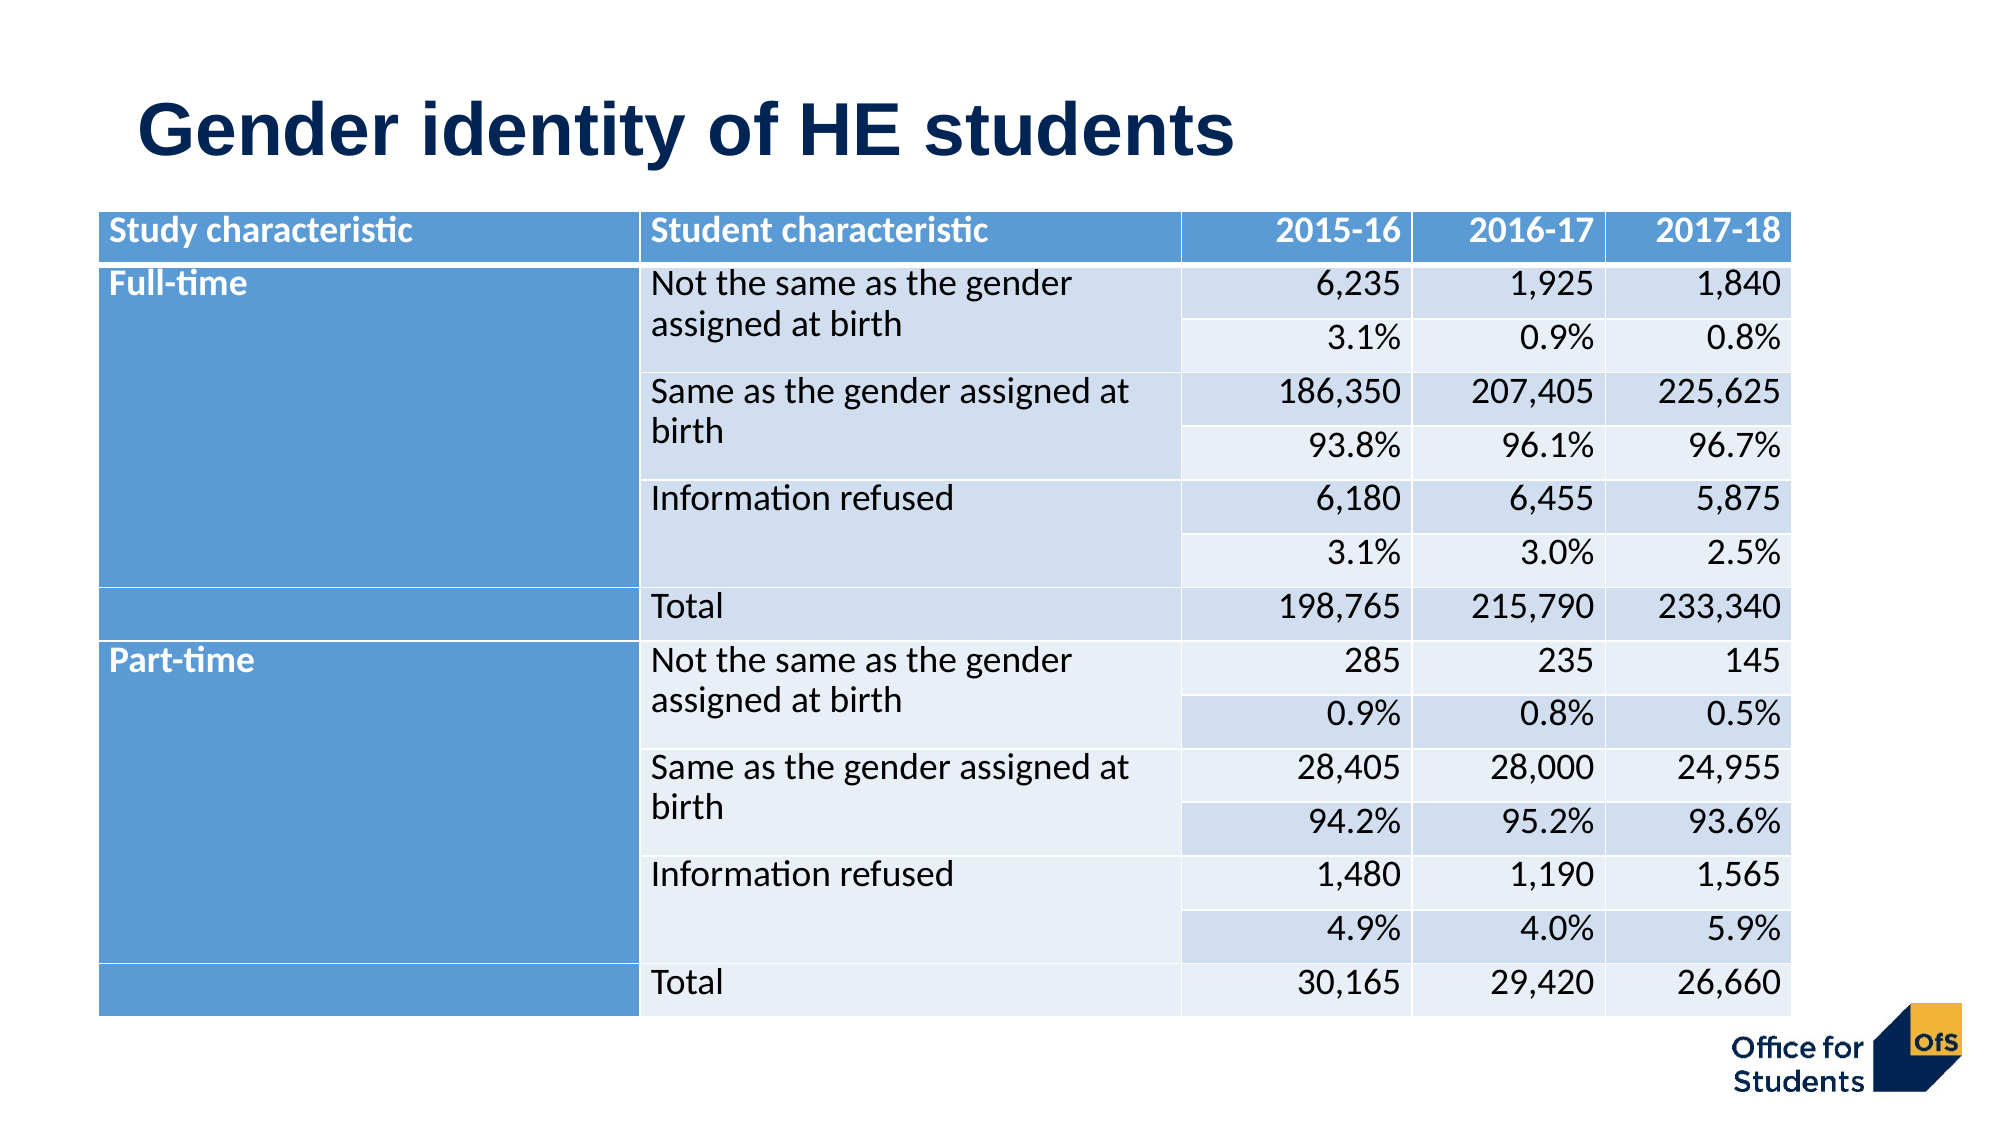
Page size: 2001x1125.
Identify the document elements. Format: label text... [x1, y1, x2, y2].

table_cell 4.9% [1182, 911, 1411, 963]
table_cell Total [641, 588, 1181, 640]
table_cell 0.8% [1413, 696, 1605, 748]
table_cell 28,405 [1182, 750, 1411, 801]
table_cell Part-time [99, 642, 639, 963]
table_cell 96.7% [1606, 427, 1791, 479]
table_cell Information refused [641, 481, 1181, 587]
table_cell 233,340 [1606, 588, 1791, 640]
table_cell 198,765 [1182, 588, 1411, 640]
table_cell 145 [1606, 642, 1791, 694]
table_cell 3.1% [1182, 535, 1411, 587]
table_cell 1,925 [1413, 268, 1605, 318]
table_cell 5.9% [1606, 911, 1791, 963]
table_cell 235 [1413, 642, 1605, 694]
table_cell 207,405 [1413, 373, 1605, 425]
table_cell Full-time [99, 268, 639, 587]
title Gender identity of HE students [137, 91, 1863, 309]
table_cell 5,875 [1606, 481, 1791, 533]
table_cell Not the same as the gender assigned at birth [641, 268, 1181, 372]
table_cell Same as the gender assigned at birth [641, 373, 1181, 479]
table_cell 1,190 [1413, 857, 1605, 909]
table_cell 1,840 [1606, 268, 1791, 318]
table_cell 3.0% [1413, 535, 1605, 587]
table_cell 93.8% [1182, 427, 1411, 479]
table_cell Information refused [641, 857, 1181, 963]
table_cell 95.2% [1413, 803, 1605, 855]
table_cell 96.1% [1413, 427, 1605, 479]
table_cell 285 [1182, 642, 1411, 694]
table_cell 6,455 [1413, 481, 1605, 533]
table_header Student characteristic [641, 212, 1181, 262]
table_cell 4.0% [1413, 911, 1605, 963]
table_cell 1,565 [1606, 857, 1791, 909]
table_cell 0.9% [1413, 320, 1605, 372]
table_cell 215,790 [1413, 588, 1605, 640]
table_cell 0.8% [1606, 320, 1791, 372]
table_cell 93.6% [1606, 803, 1791, 855]
table_cell 24,955 [1606, 750, 1791, 801]
table_cell 30,165 [1182, 964, 1411, 1016]
table_cell 29,420 [1413, 964, 1605, 1016]
table_cell 94.2% [1182, 803, 1411, 855]
table_cell Same as the gender assigned at birth [641, 750, 1181, 855]
table_cell 225,625 [1606, 373, 1791, 425]
picture [1732, 1003, 1962, 1092]
table_cell 26,660 [1606, 964, 1791, 1016]
table_header 2016-17 [1413, 212, 1605, 262]
table_cell 0.9% [1182, 696, 1411, 748]
table_cell 1,480 [1182, 857, 1411, 909]
table_cell 2.5% [1606, 535, 1791, 587]
table_header 2017-18 [1606, 212, 1791, 262]
table_cell 186,350 [1182, 373, 1411, 425]
table_cell Total [641, 964, 1181, 1016]
table_cell 3.1% [1182, 320, 1411, 372]
table_cell 6,180 [1182, 481, 1411, 533]
table_header Study characteristic [99, 212, 639, 262]
table_cell [99, 964, 639, 1016]
table_header 2015-16 [1182, 212, 1411, 262]
table_cell 28,000 [1413, 750, 1605, 801]
table_cell [99, 588, 639, 640]
table_cell 6,235 [1182, 268, 1411, 318]
table_cell 0.5% [1606, 696, 1791, 748]
table_cell Not the same as the gender assigned at birth [641, 642, 1181, 748]
